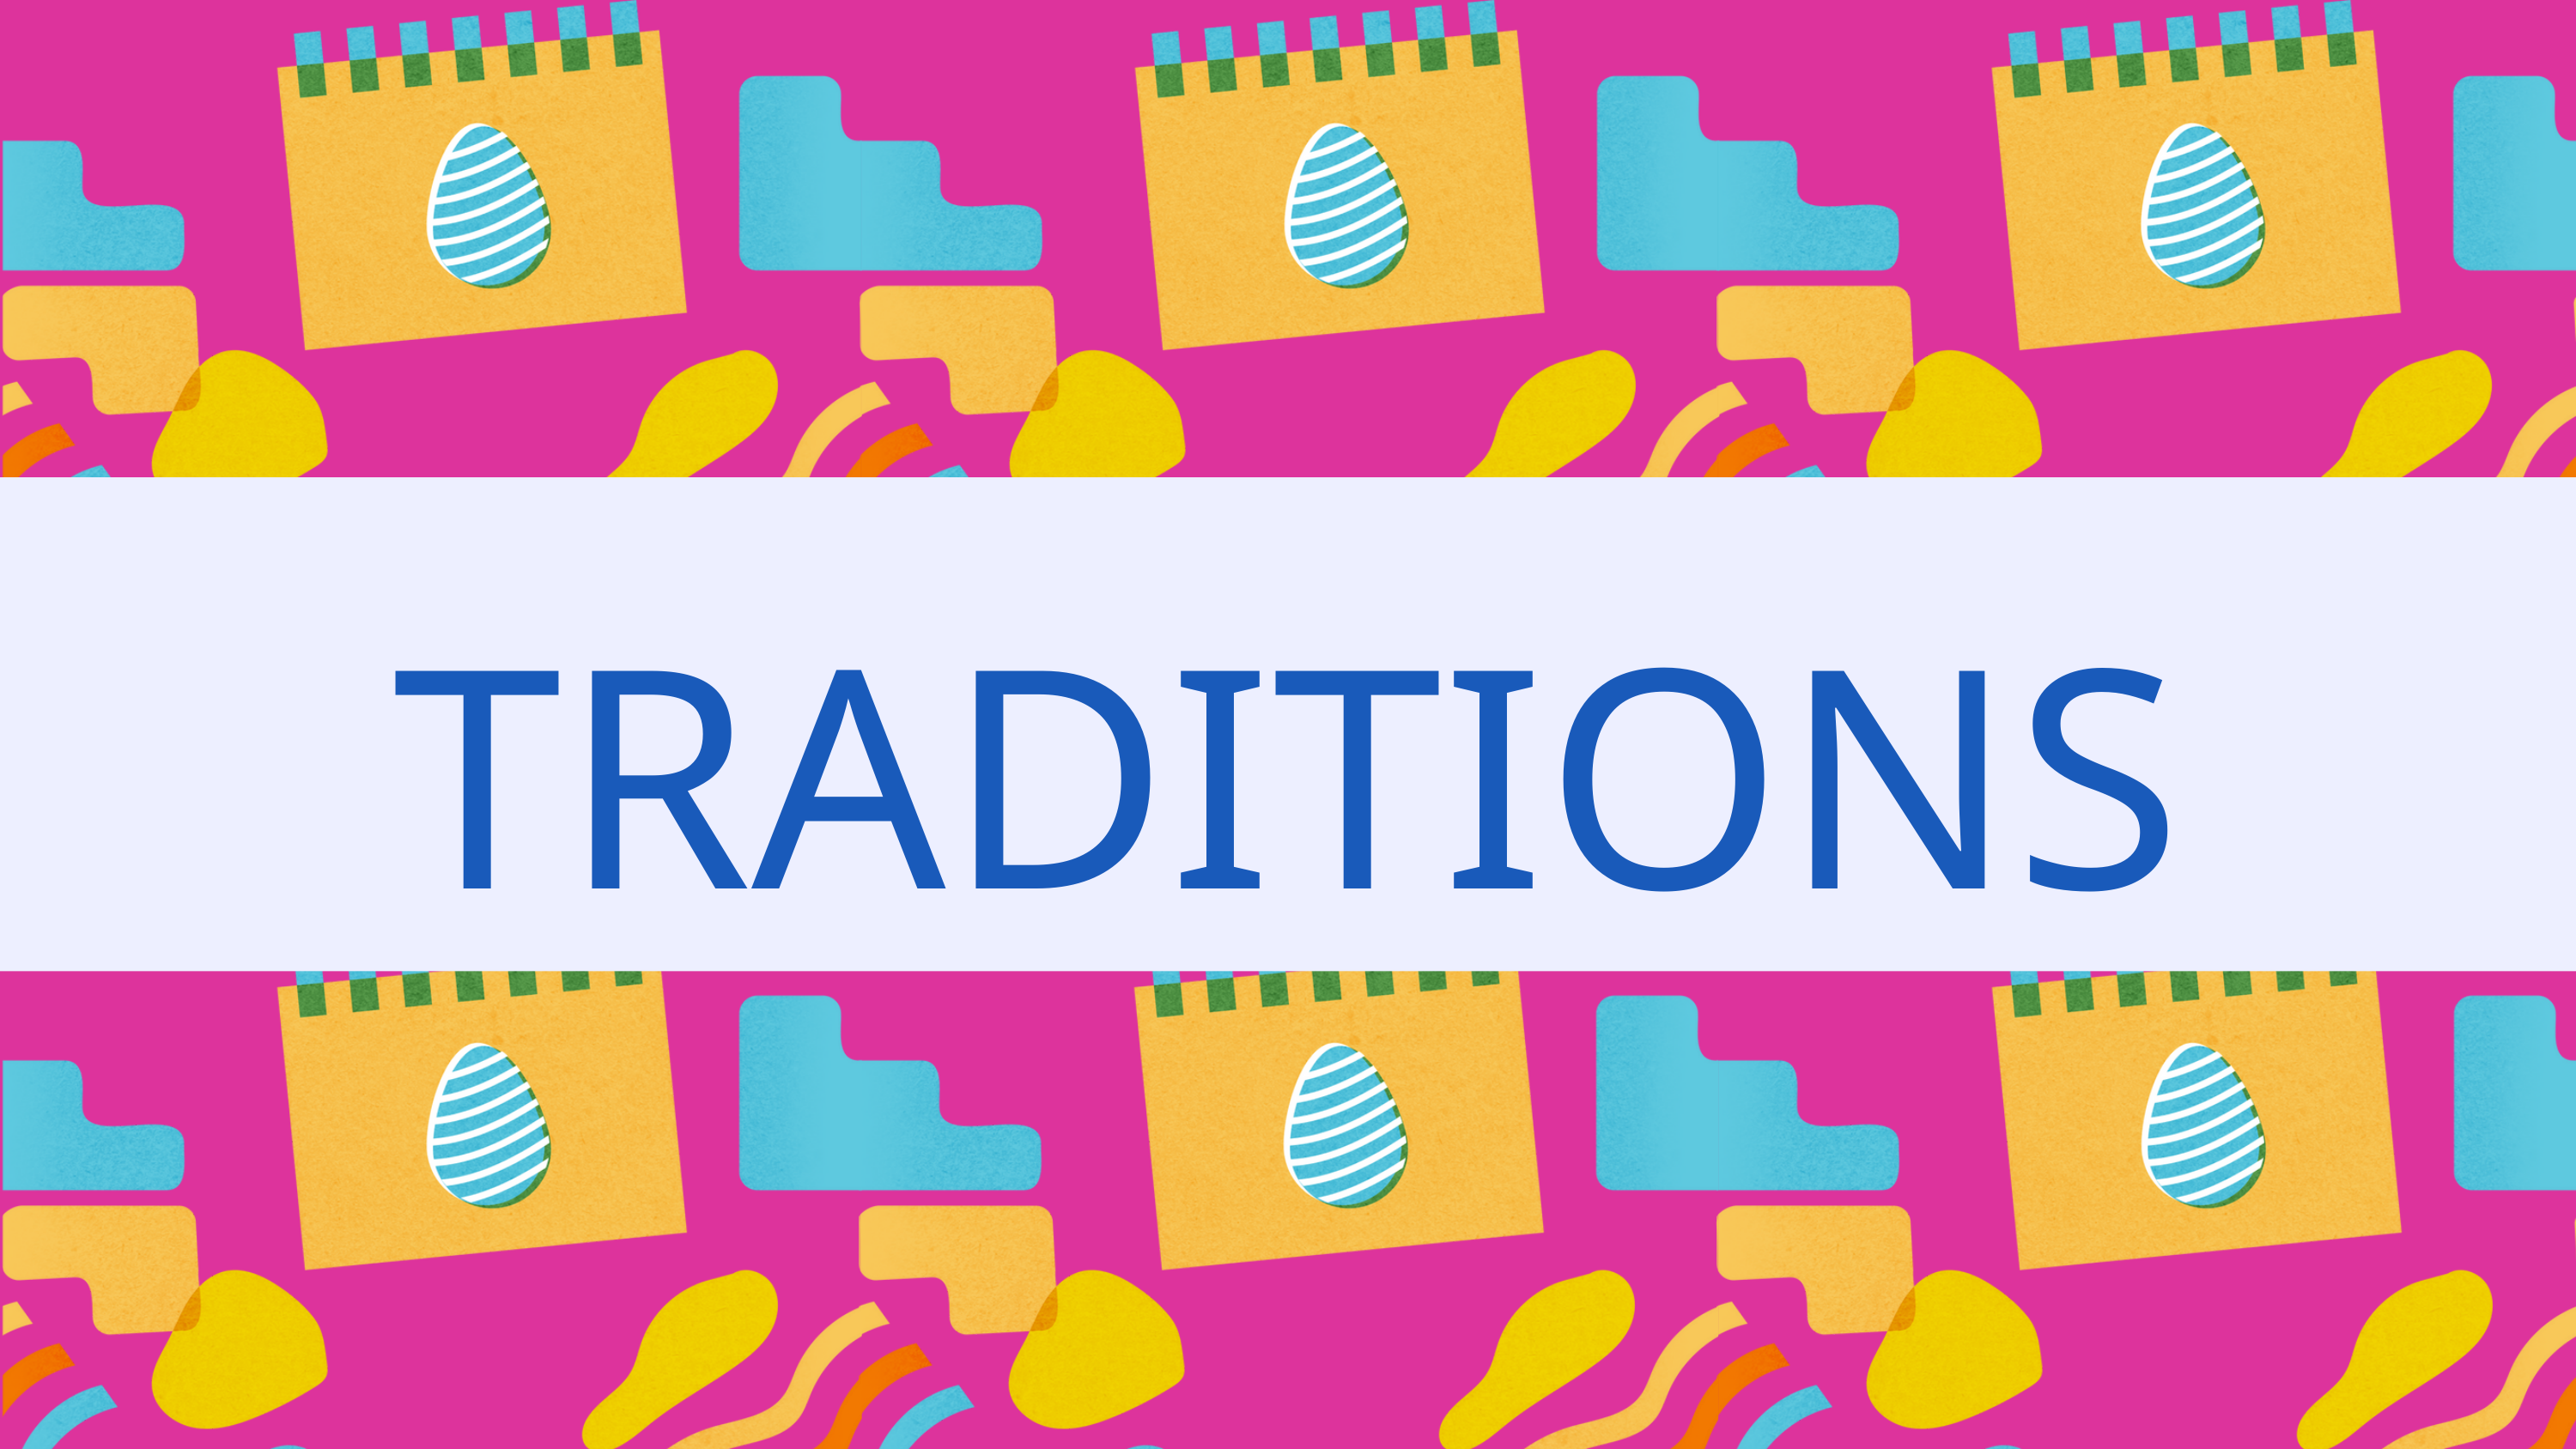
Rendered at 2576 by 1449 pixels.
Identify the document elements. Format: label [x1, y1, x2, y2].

text_box [2, 981, 2576, 1449]
text_box [2, 0, 2576, 458]
text_box [0, 459, 2576, 972]
